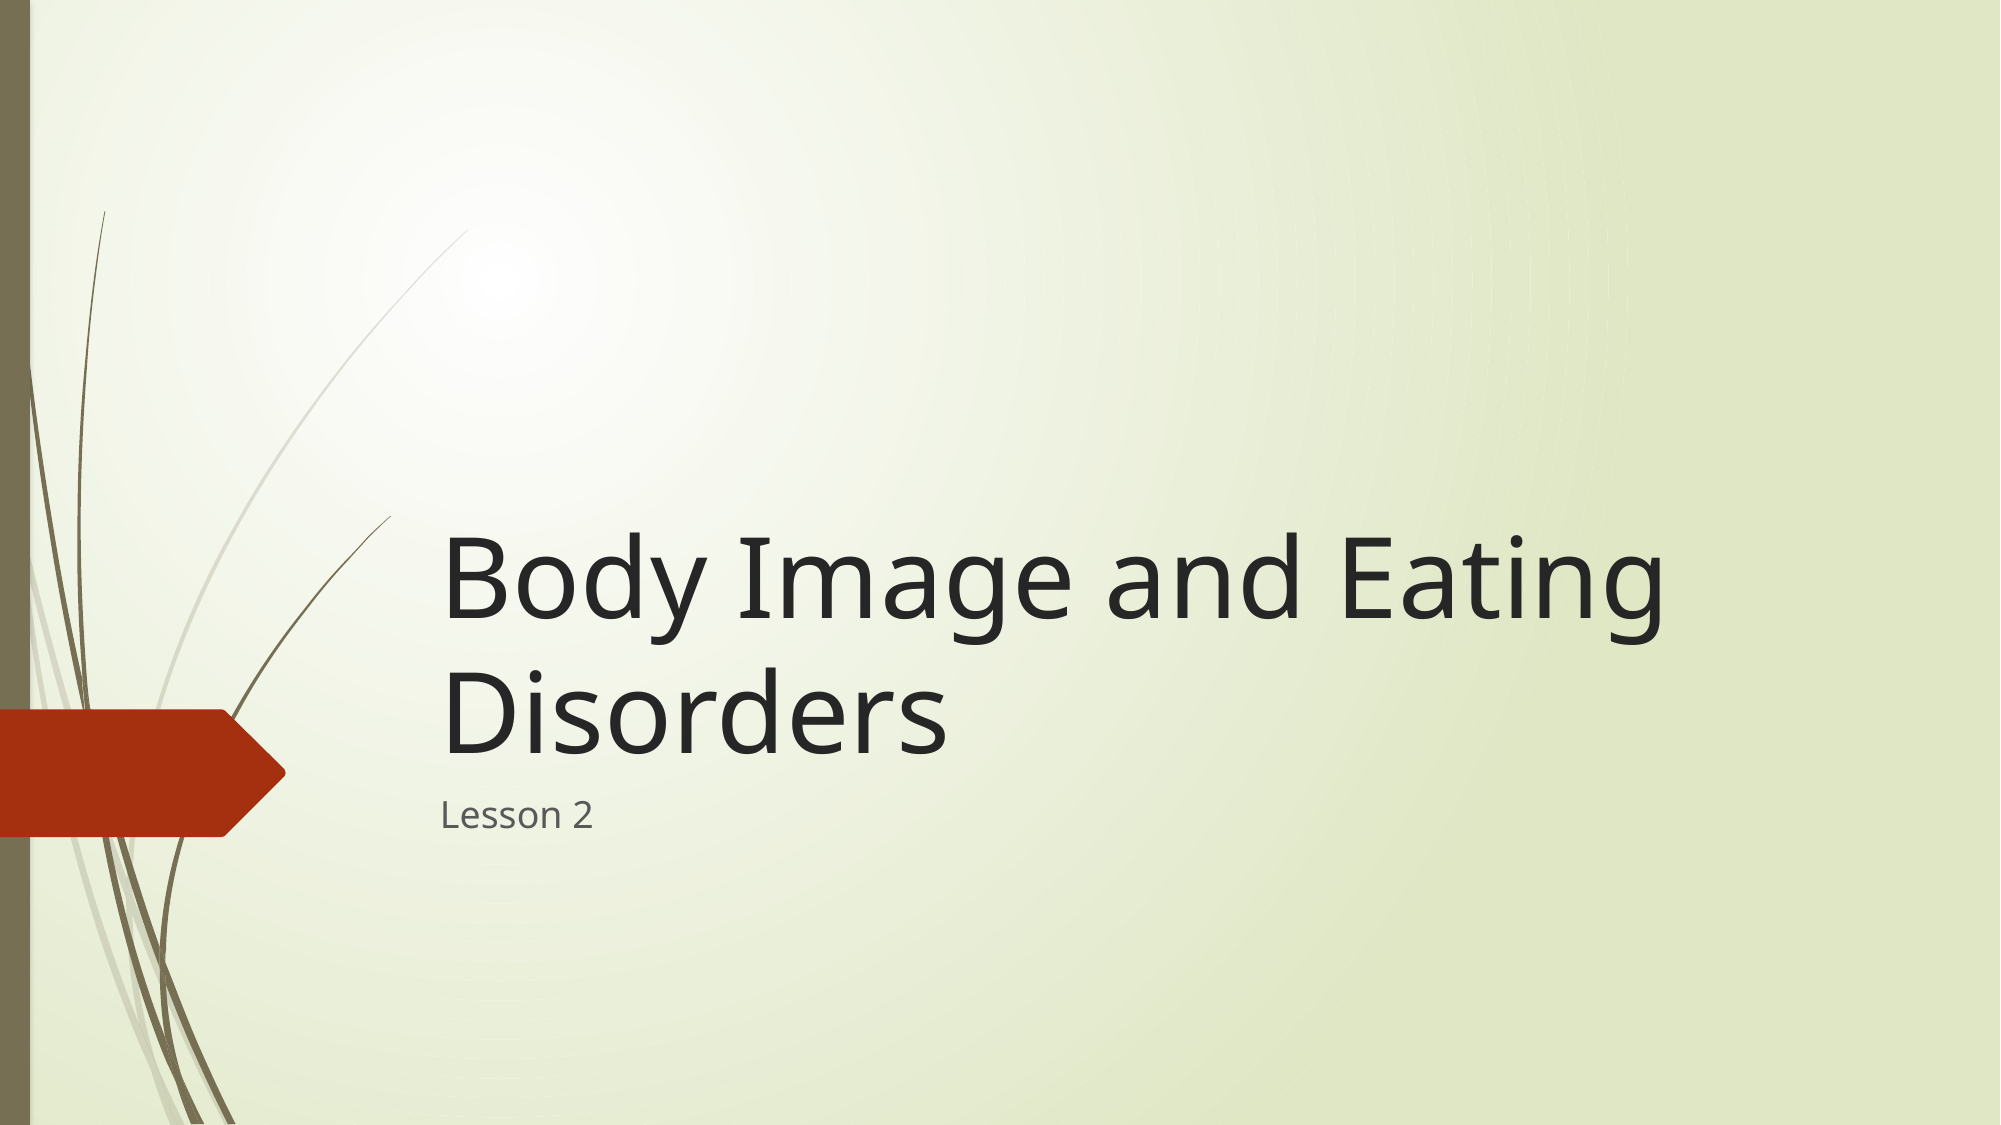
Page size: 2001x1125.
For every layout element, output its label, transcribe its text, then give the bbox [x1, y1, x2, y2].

subtitle Lesson 2 [424, 783, 1888, 969]
title Body Image and Eating Disorders [424, 412, 1888, 783]
